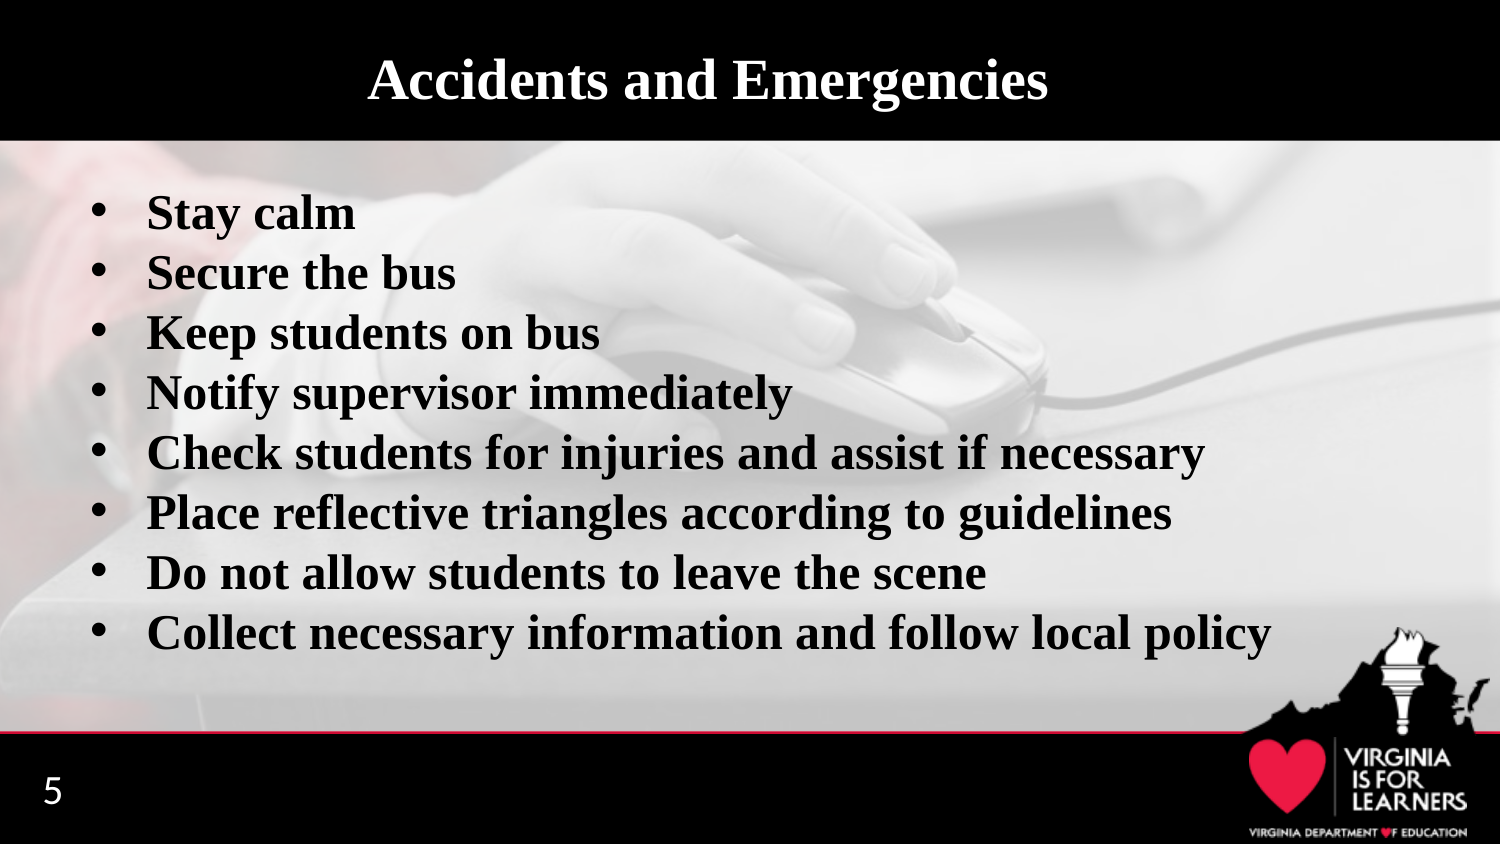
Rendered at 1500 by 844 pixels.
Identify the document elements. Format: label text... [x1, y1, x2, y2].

list Stay calm Secure the bus Keep students on bus Notify supervisor immediately Check students for injuries and assist if necessary Place reflective triangles according to guidelines Do not allow students to leave the scene Collect necessary information and follow local policy [75, 171, 1425, 710]
picture [1249, 737, 1467, 838]
title Accidents and Emergencies [0, 0, 1500, 141]
picture [1240, 627, 1490, 736]
